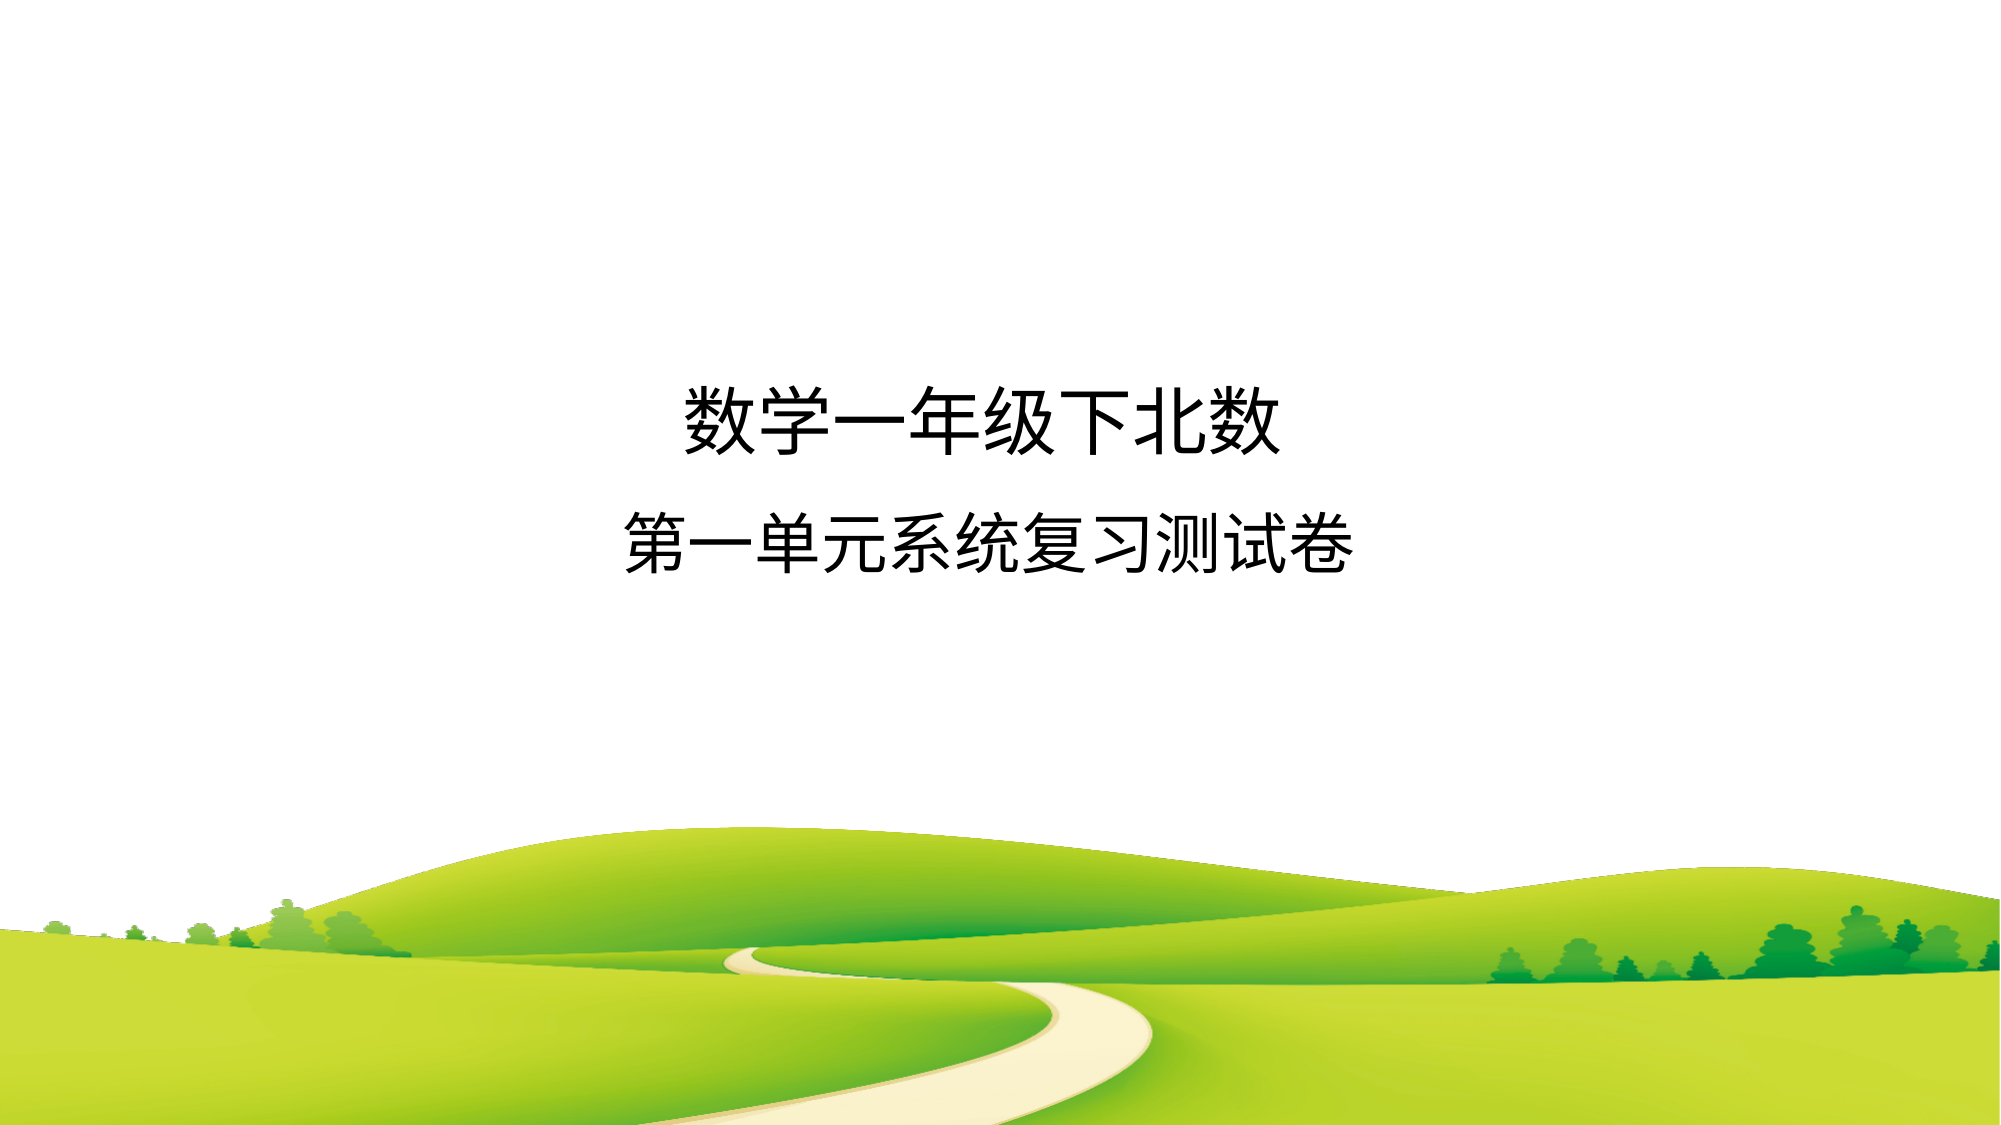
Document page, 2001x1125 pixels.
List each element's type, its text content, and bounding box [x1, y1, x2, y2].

picture [0, 822, 2000, 1125]
text_box 第一单元系统复习测试卷 [586, 494, 1390, 590]
text_box 数学一年级下北数 [574, 367, 1390, 473]
